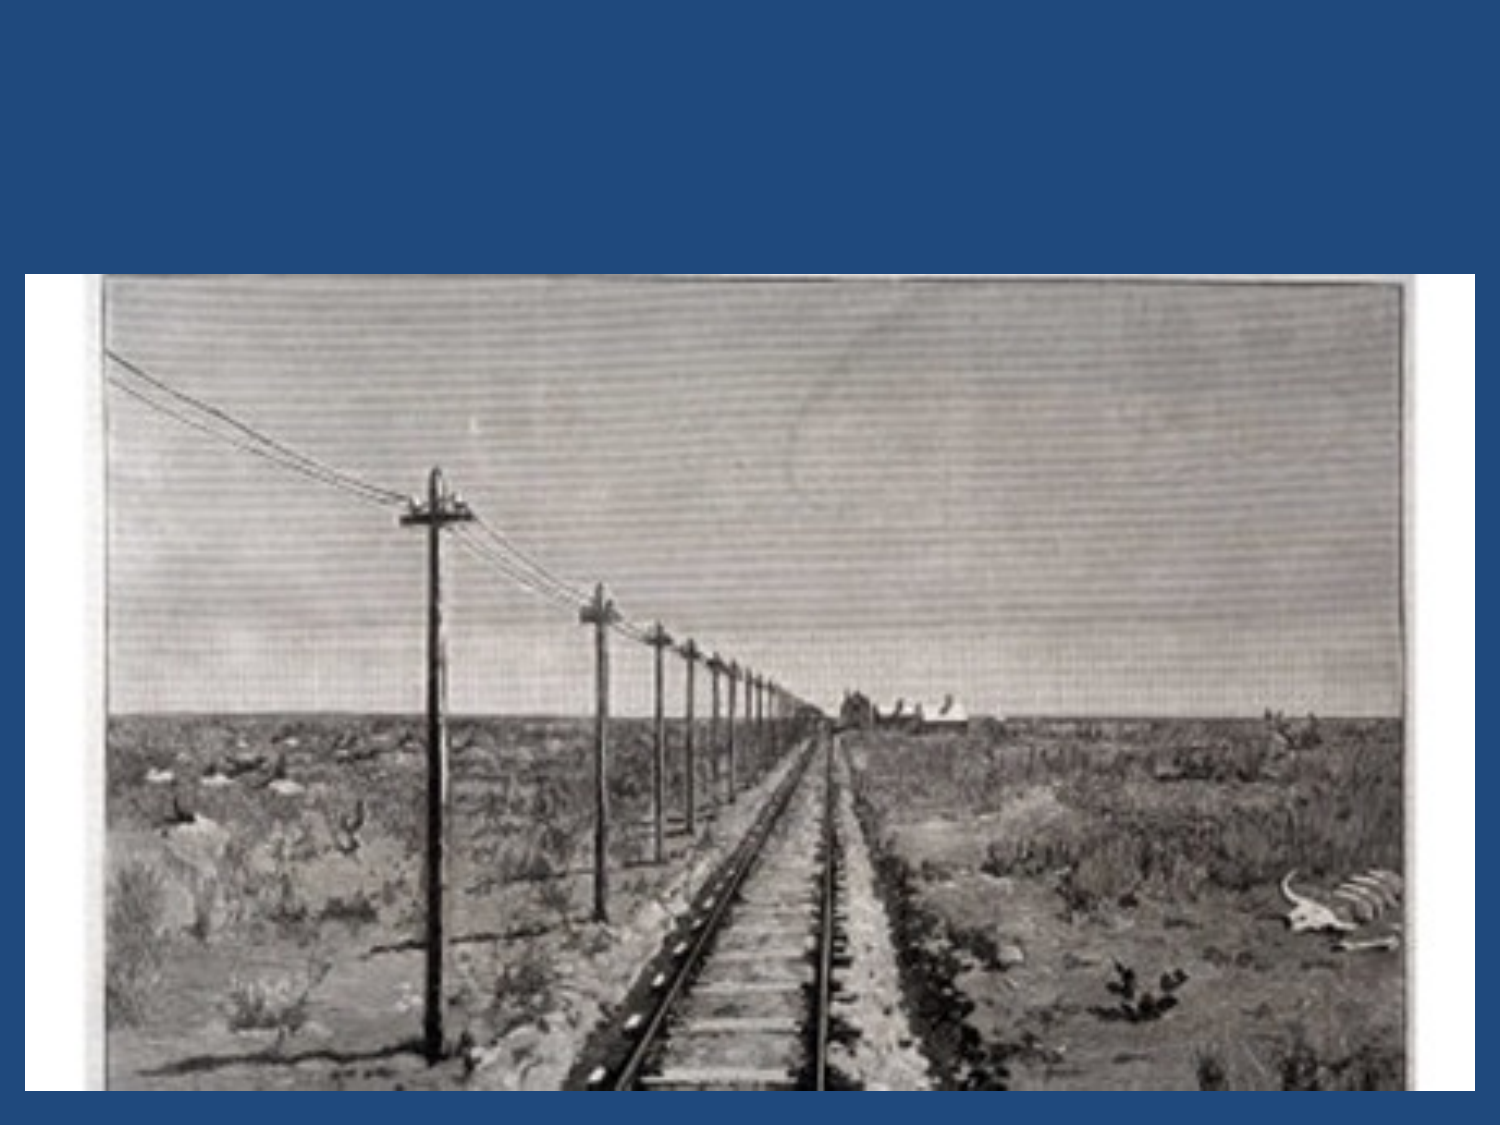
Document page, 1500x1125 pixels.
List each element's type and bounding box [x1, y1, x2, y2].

picture [25, 274, 1475, 1091]
